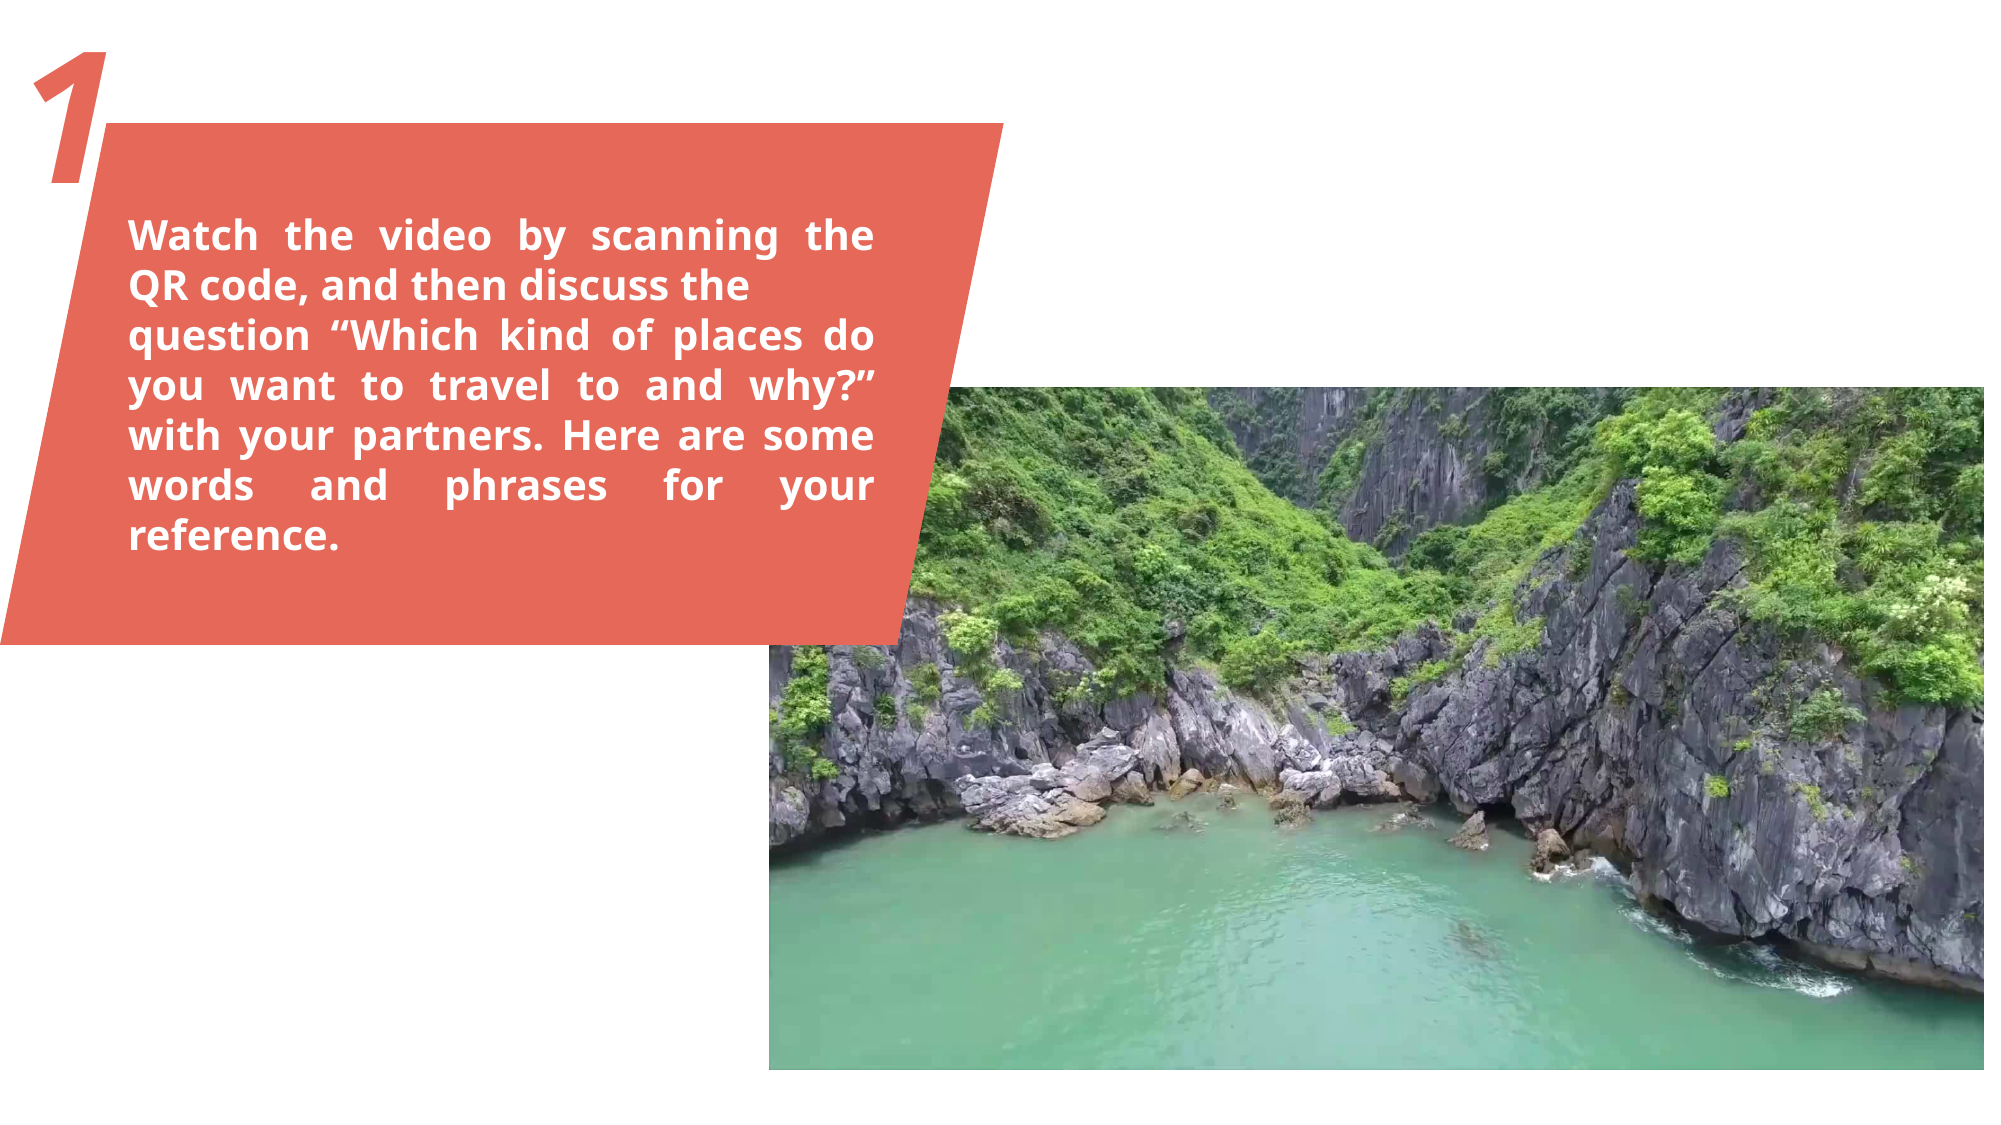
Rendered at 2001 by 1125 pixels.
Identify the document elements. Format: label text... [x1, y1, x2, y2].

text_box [768, 386, 1985, 1071]
text_box 1 [0, 12, 169, 209]
text_box Watch the video by scanning the QR code, and then discuss the question “Which kind of places do you want to travel to and why?” with your partners. Here are some words and phrases for your reference. [0, 123, 1004, 645]
